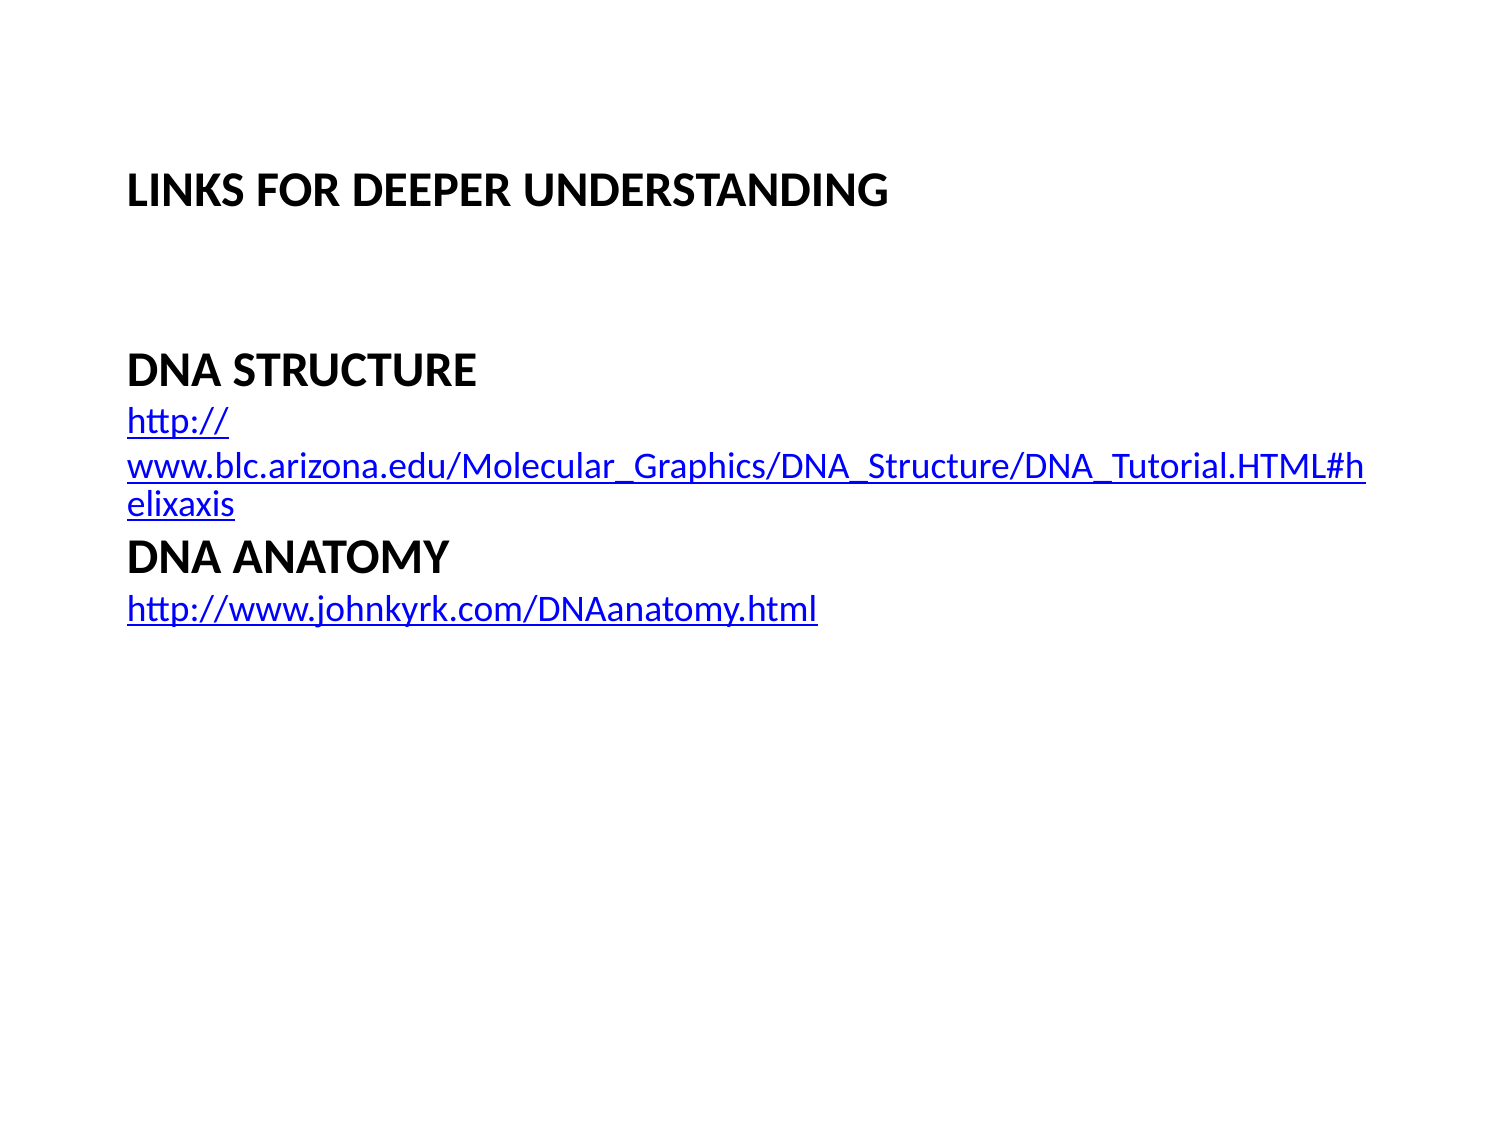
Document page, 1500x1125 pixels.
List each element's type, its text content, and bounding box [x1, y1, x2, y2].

text_box LINKS FOR DEEPER UNDERSTANDING DNA STRUCTURE http://www.blc.arizona.edu/Molecular_Graphics/DNA_Structure/DNA_Tutorial.HTML#helixaxis DNA ANATOMY http://www.johnkyrk.com/DNAanatomy.html [112, 148, 1388, 644]
